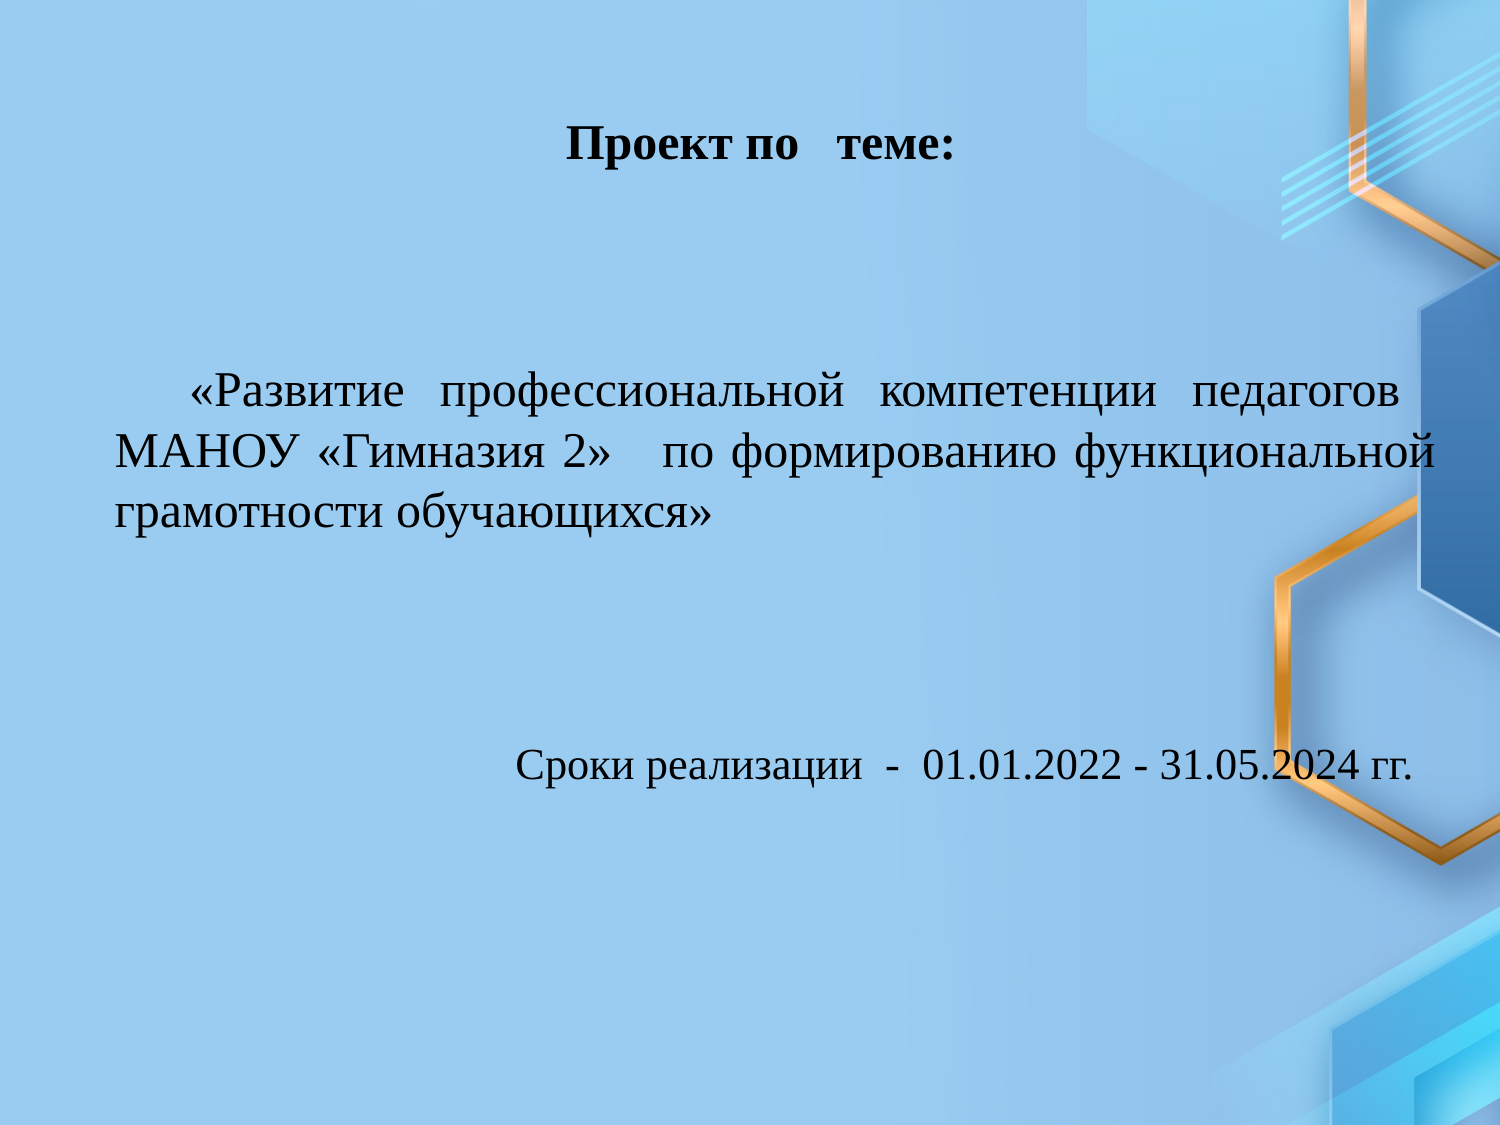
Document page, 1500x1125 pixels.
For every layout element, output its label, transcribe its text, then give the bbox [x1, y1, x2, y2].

text_box «Развитие профессиональной компетенции педагогов МАНОУ «Гимназия 2» по формированию функциональной грамотности обучающихся» [99, 340, 1451, 591]
title Сроки реализации - 01.01.2022 - 31.05.2024 гг. [84, 736, 1431, 984]
list Проект по теме: [84, 112, 1451, 716]
picture [0, 0, 1500, 1125]
